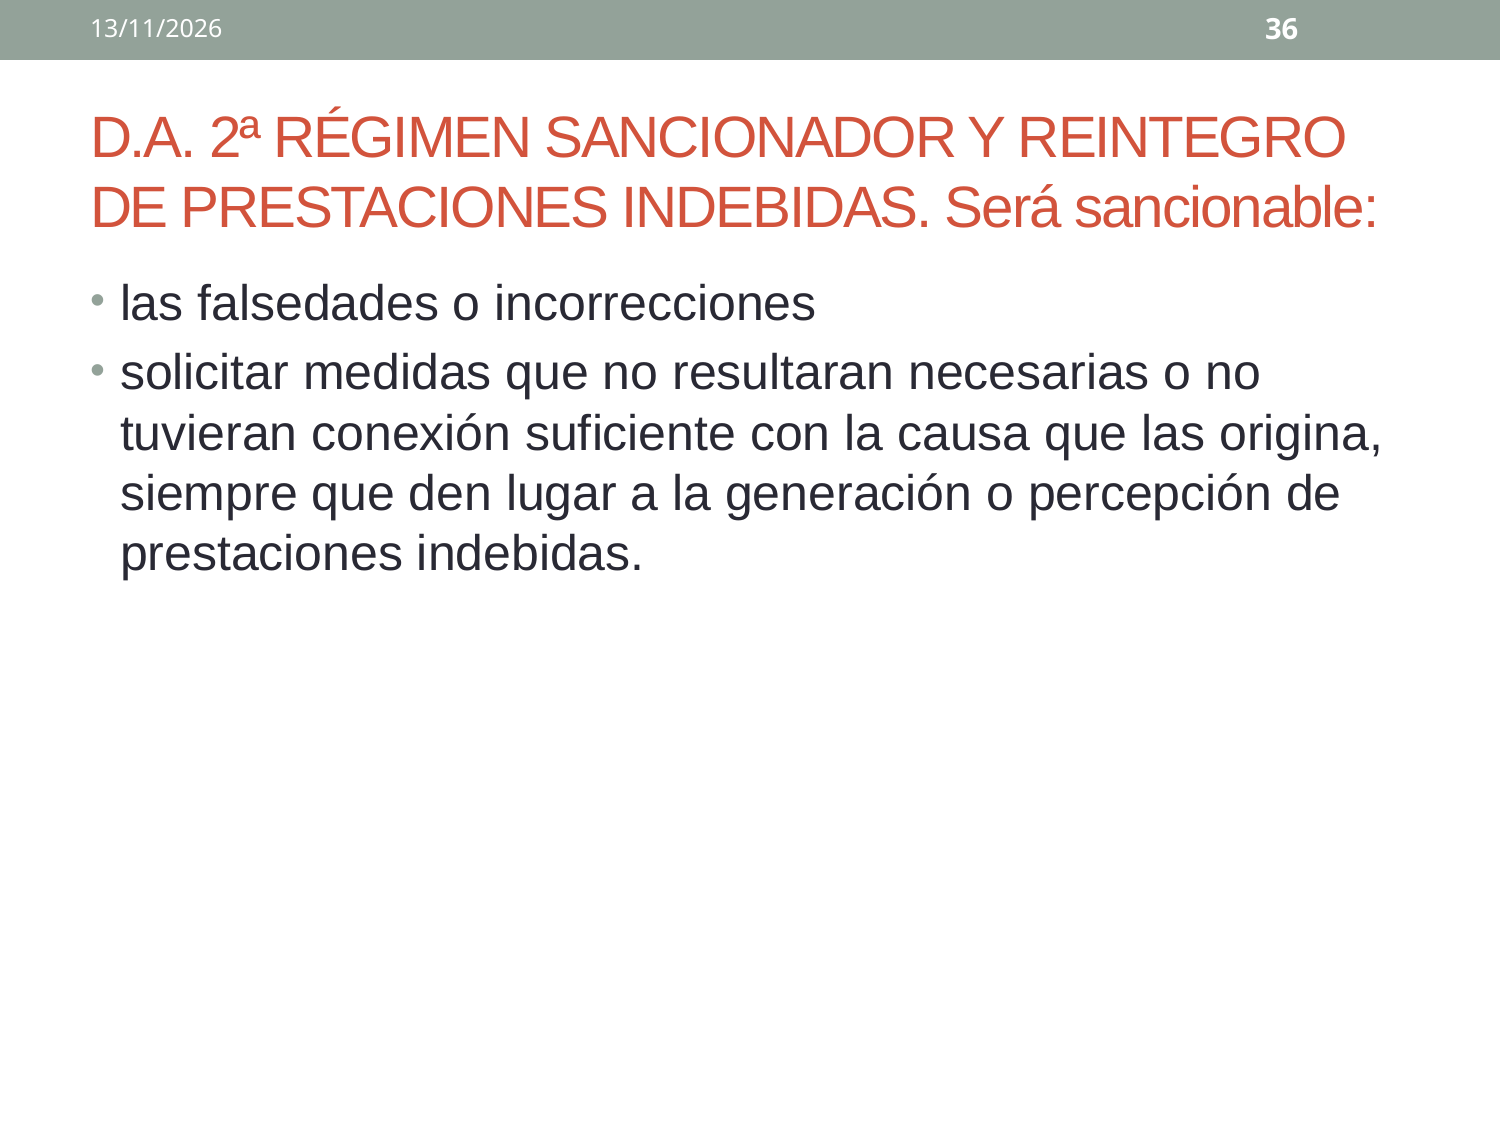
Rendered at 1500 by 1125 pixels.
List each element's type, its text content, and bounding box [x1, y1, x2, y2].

slide_number 36 [1250, 3, 1425, 57]
list las falsedades o incorrecciones solicitar medidas que no resultaran necesarias o no tuvieran conexión suficiente con la causa que las origina, siempre que den lugar a la generación o percepción de prestaciones indebidas. [75, 262, 1425, 1063]
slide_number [75, 3, 550, 57]
title D.A. 2ª RÉGIMEN SANCIONADOR Y REINTEGRO DE PRESTACIONES INDEBIDAS. Será sancionable: [75, 87, 1425, 250]
